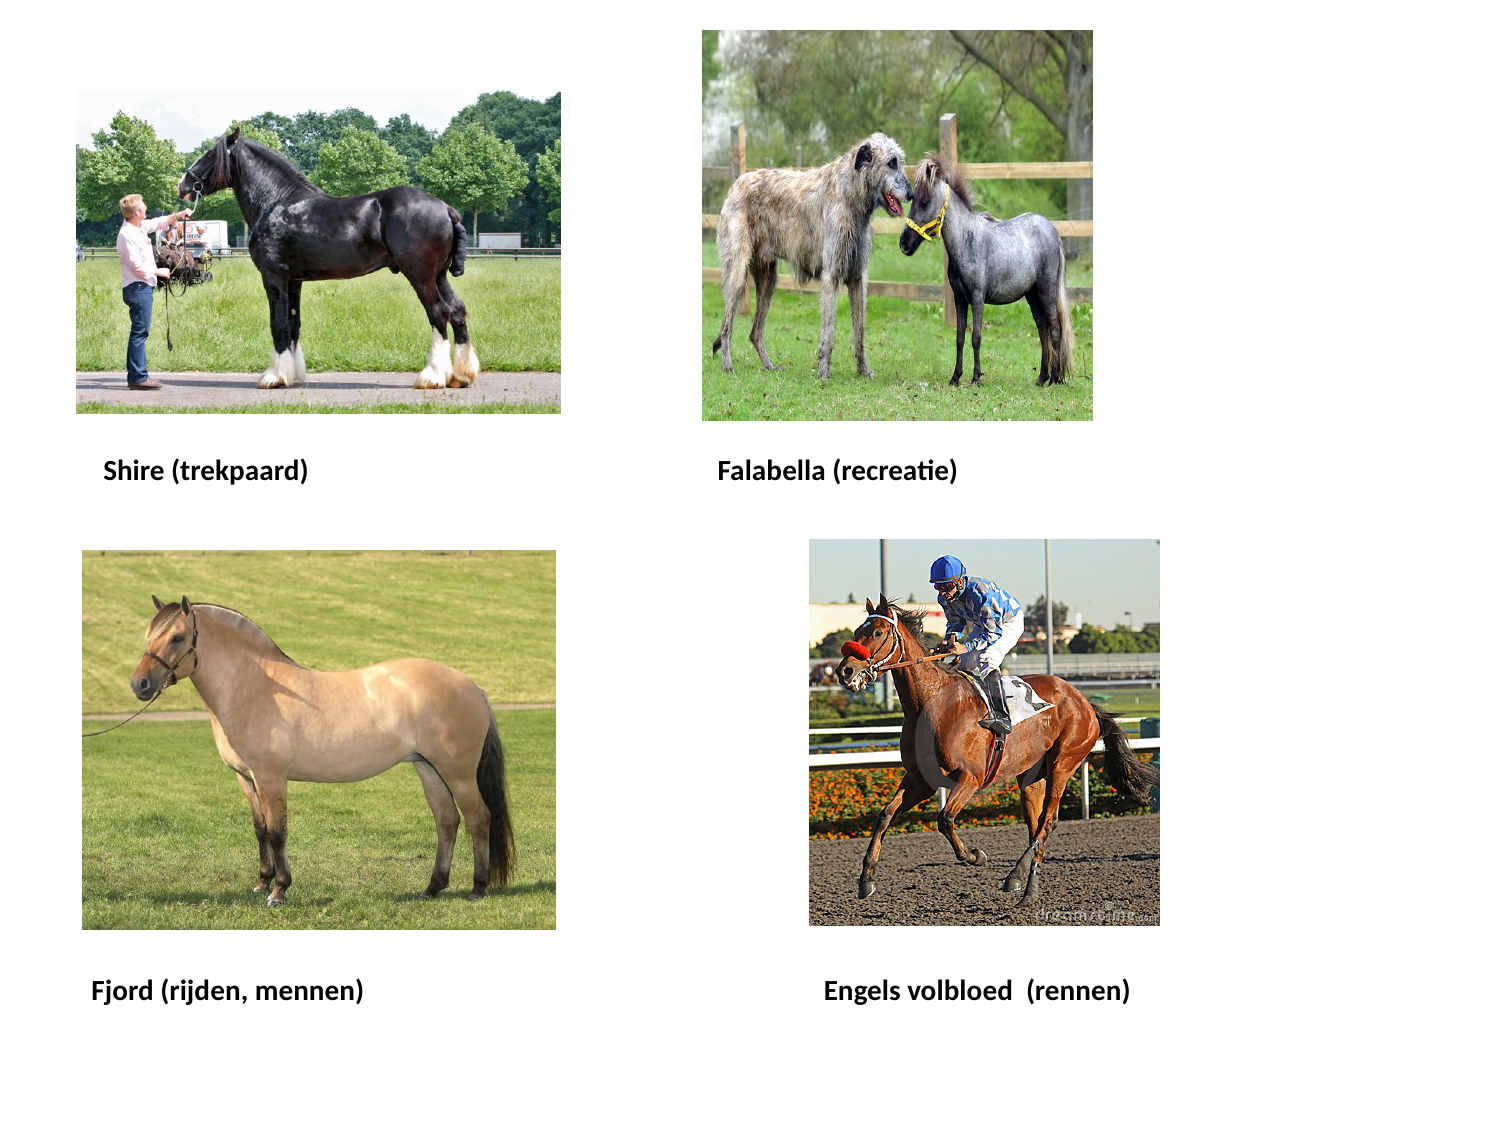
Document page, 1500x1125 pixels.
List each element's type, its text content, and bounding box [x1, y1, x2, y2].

picture [702, 30, 1093, 421]
picture [76, 89, 562, 414]
text_box Falabella (recreatie) [702, 444, 1069, 494]
picture [82, 550, 556, 930]
text_box Shire (trekpaard) [88, 444, 361, 494]
text_box Fjord (rijden, mennen) [76, 964, 408, 1014]
picture [808, 539, 1160, 926]
text_box Engels volbloed (rennen) [809, 964, 1211, 1014]
